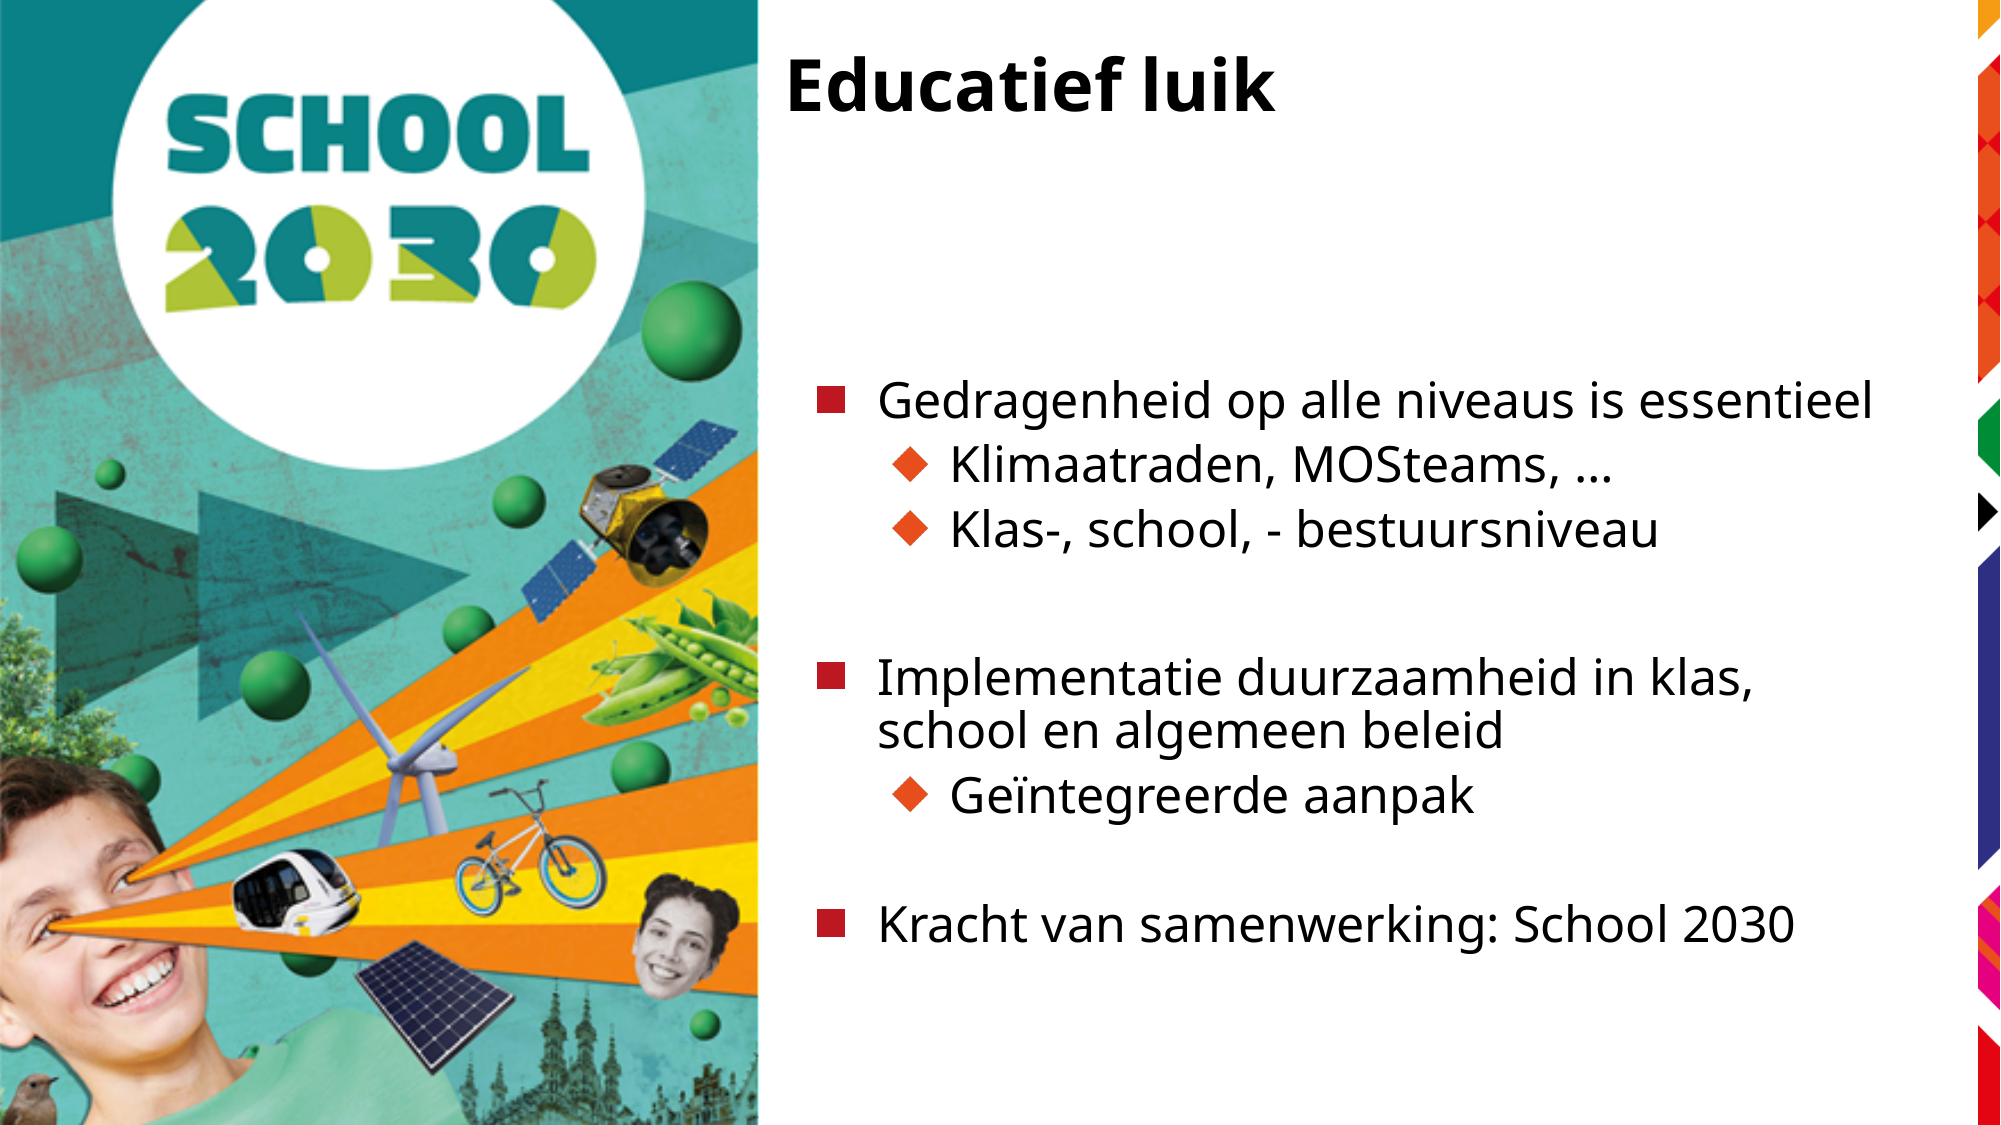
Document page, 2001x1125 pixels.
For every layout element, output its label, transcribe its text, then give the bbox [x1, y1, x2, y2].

picture [817, 386, 845, 413]
picture [892, 510, 928, 546]
picture [817, 909, 845, 937]
picture [1978, 0, 2000, 48]
picture [892, 446, 928, 482]
picture [0, 0, 761, 1125]
picture [817, 662, 845, 689]
picture [1978, 128, 2000, 1125]
list Gedragenheid op alle niveaus is essentieel Klimaatraden, MOSteams, … Klas-, school, - bestuursniveau Implementatie duurzaamheid in klas, school en algemeen beleid Geïntegreerde aanpak Kracht van samenwerking: School 2030 [817, 375, 1918, 971]
title Educatief luik [784, 48, 2000, 128]
picture [892, 776, 928, 812]
